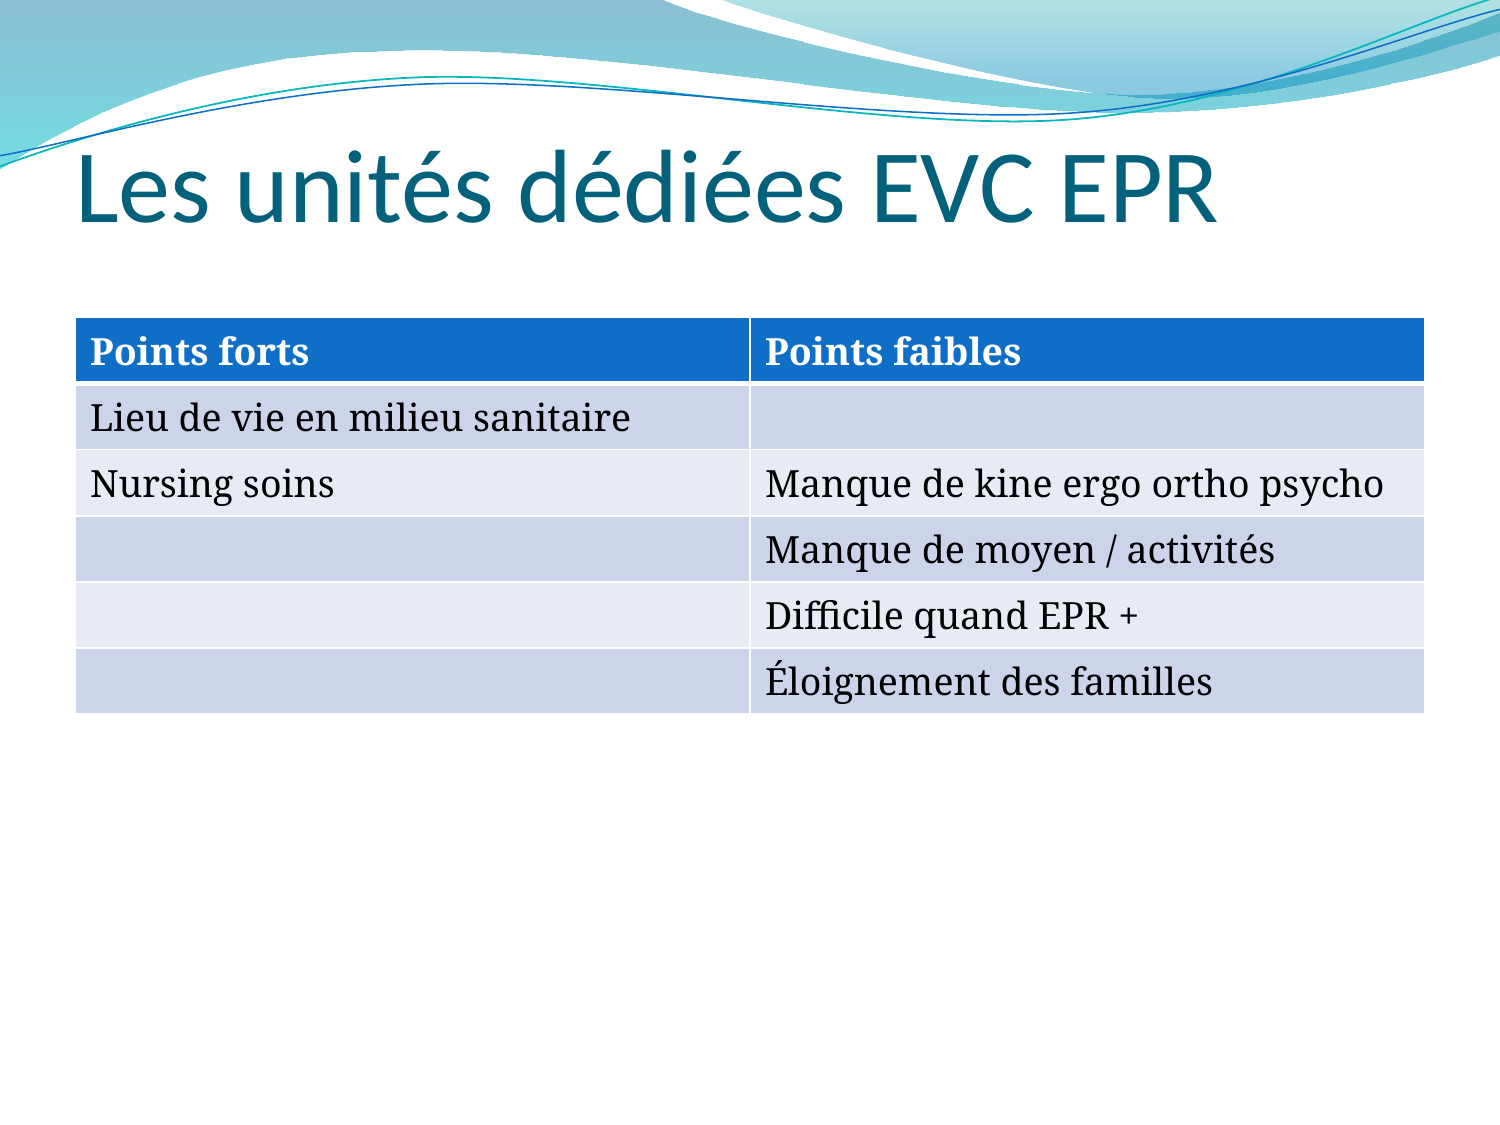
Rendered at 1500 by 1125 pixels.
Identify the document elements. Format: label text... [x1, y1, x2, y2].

table_header Points forts [76, 318, 749, 381]
table_cell Éloignement des familles [751, 649, 1424, 713]
table_cell Nursing soins [76, 450, 749, 515]
table_cell Lieu de vie en milieu sanitaire [76, 386, 749, 449]
table_cell Manque de kine ergo ortho psycho [751, 450, 1424, 515]
table_cell [76, 649, 749, 713]
title Les unités dédiées EVC EPR [75, 78, 1425, 244]
table_cell Difficile quand EPR + [751, 583, 1424, 647]
table_cell Manque de moyen / activités [751, 517, 1424, 581]
table_cell [751, 386, 1424, 449]
table_cell [76, 517, 749, 581]
table_cell [76, 583, 749, 647]
table_header Points faibles [751, 318, 1424, 381]
